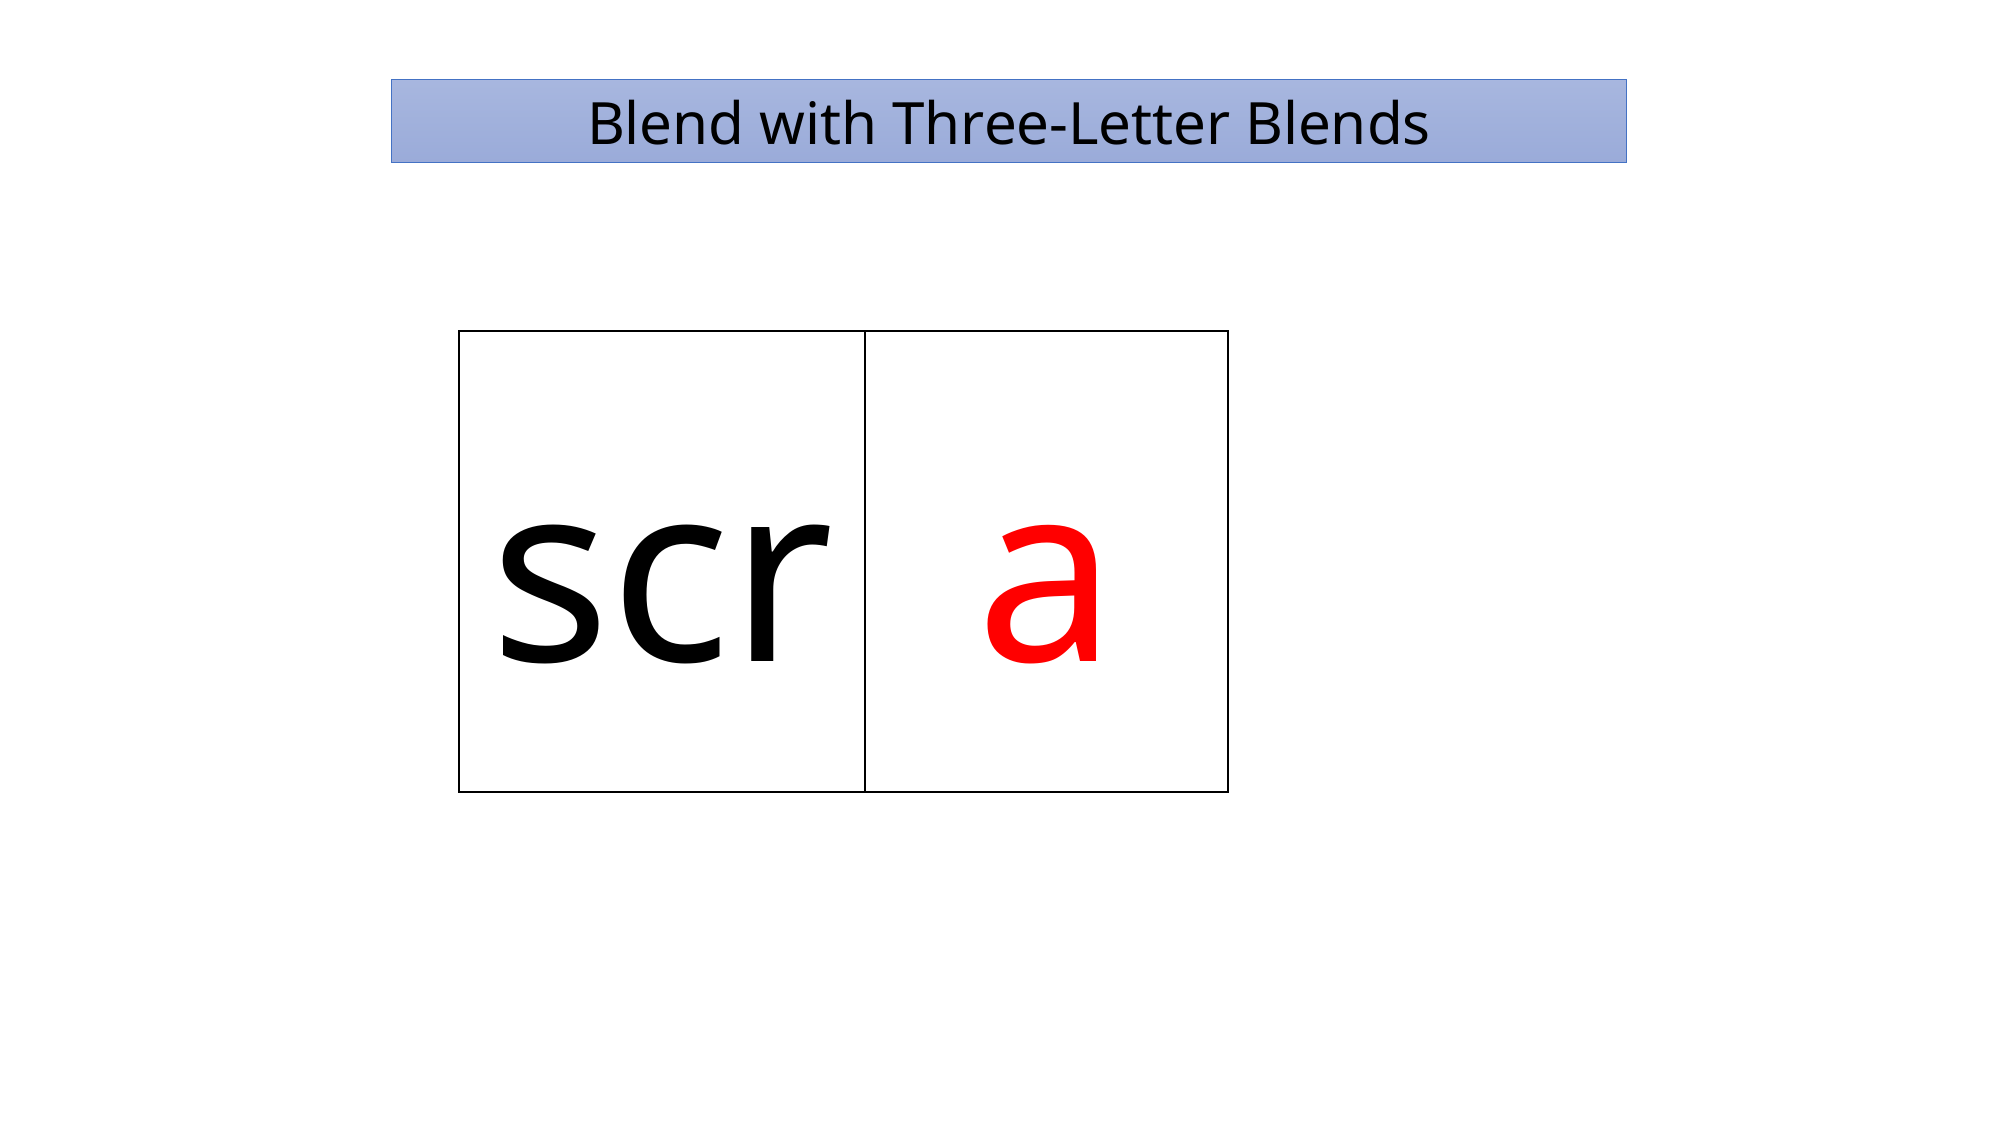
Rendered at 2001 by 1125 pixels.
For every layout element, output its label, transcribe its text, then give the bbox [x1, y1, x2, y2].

text_box scr [458, 330, 864, 793]
text_box a [864, 330, 1229, 793]
text_box Blend with Three-Letter Blends [391, 79, 1627, 163]
